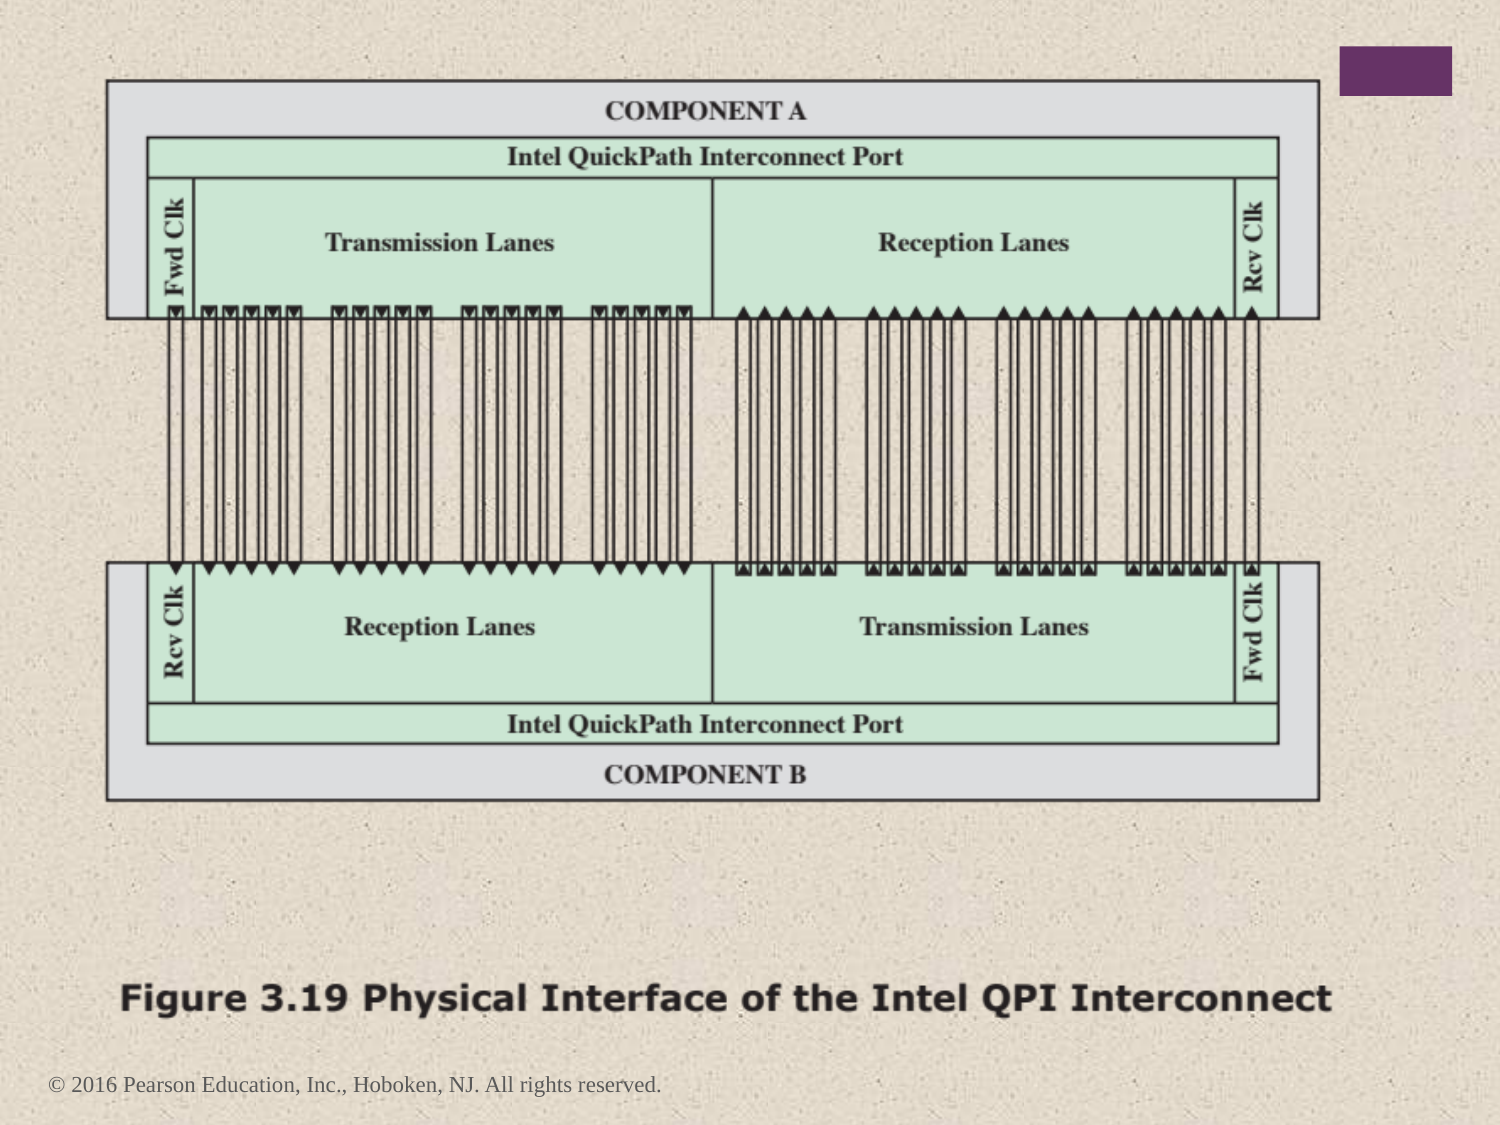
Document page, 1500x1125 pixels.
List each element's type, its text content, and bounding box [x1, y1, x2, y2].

footer © 2016 Pearson Education, Inc., Hoboken, NJ. All rights reserved. [33, 1073, 1038, 1114]
picture [0, 0, 1500, 1125]
